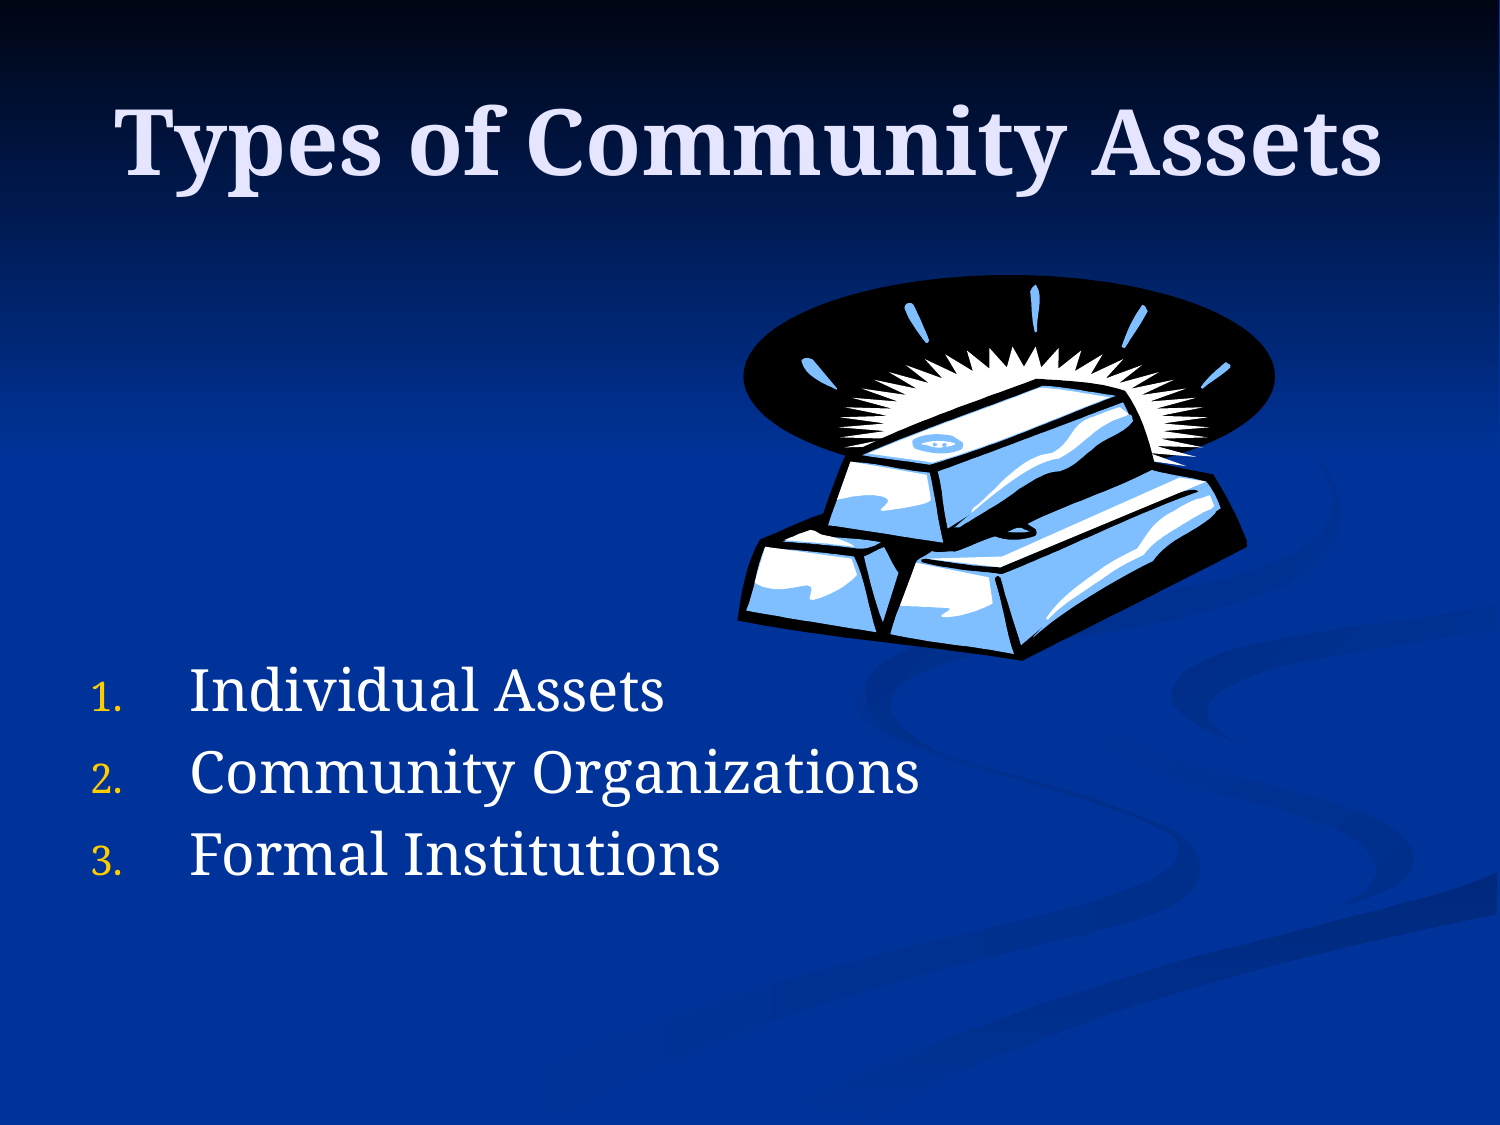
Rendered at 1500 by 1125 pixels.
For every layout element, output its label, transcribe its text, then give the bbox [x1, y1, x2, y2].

title Types of Community Assets [74, 44, 1426, 233]
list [737, 274, 1276, 661]
list Individual Assets Community Organizations Formal Institutions [74, 645, 1426, 1006]
